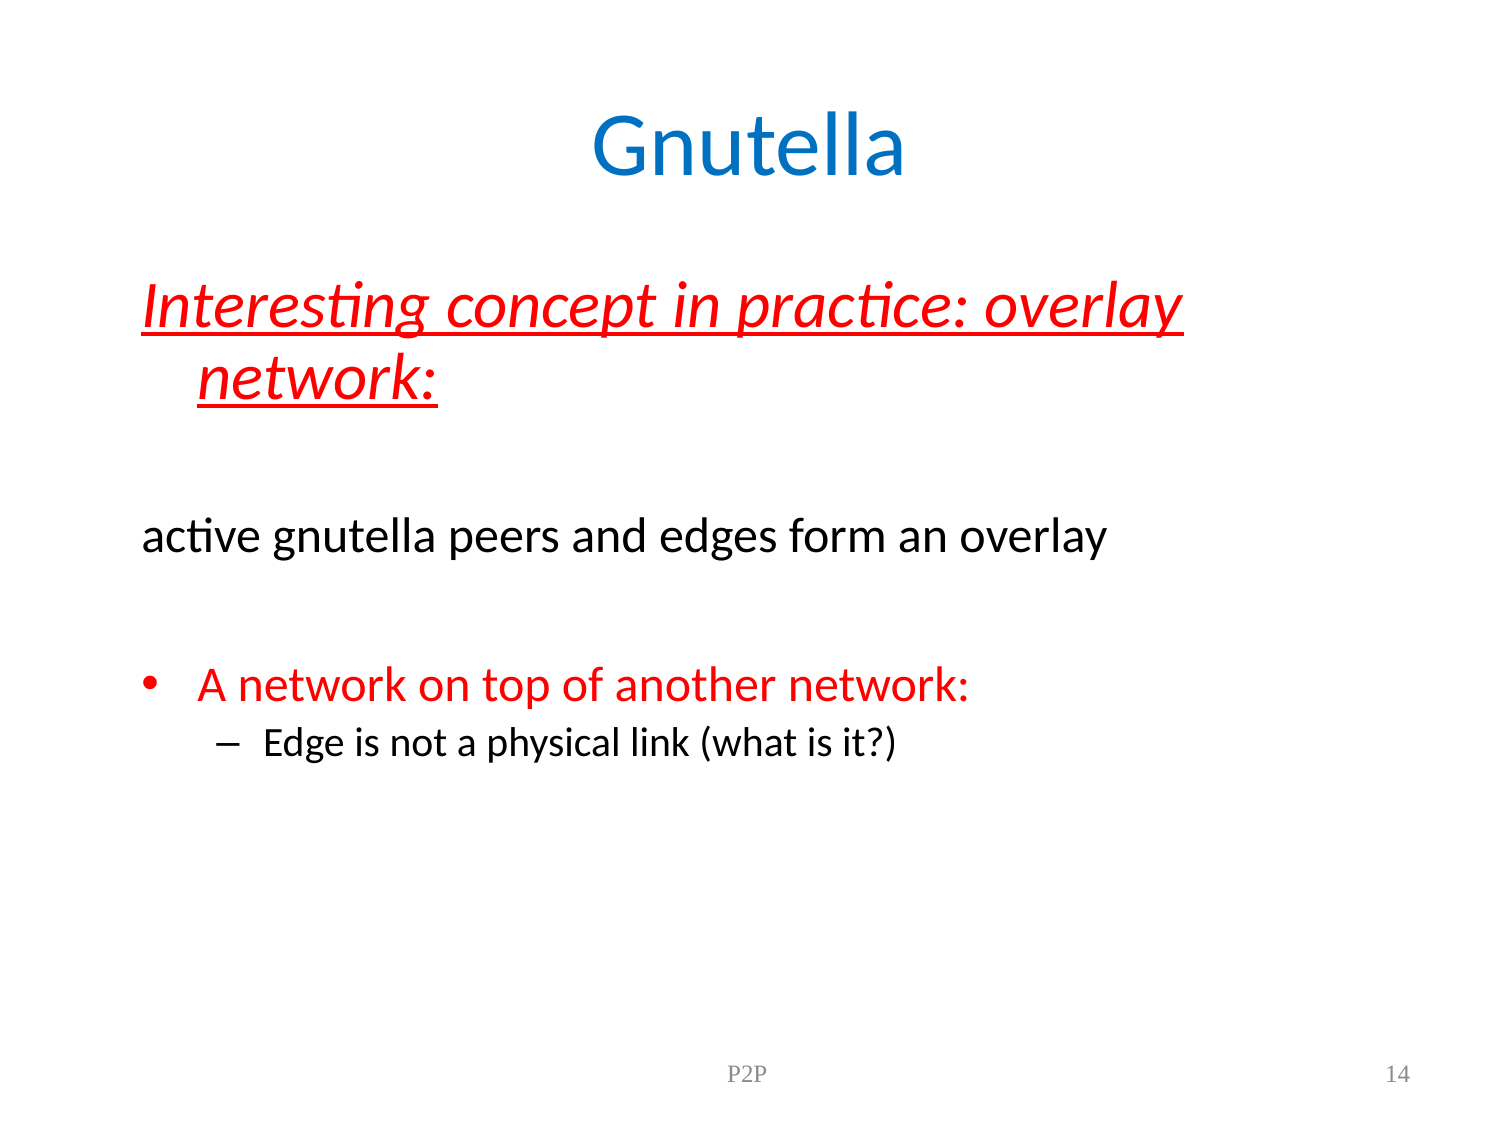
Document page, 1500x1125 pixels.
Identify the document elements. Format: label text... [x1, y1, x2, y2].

title Gnutella [75, 45, 1425, 233]
list Interesting concept in practice: overlay network: active gnutella peers and edges form an overlay A network on top of another network: Edge is not a physical link (what is it?) [126, 262, 1363, 1025]
slide_number 14 [1074, 1042, 1425, 1103]
footer P2P [512, 1042, 988, 1103]
